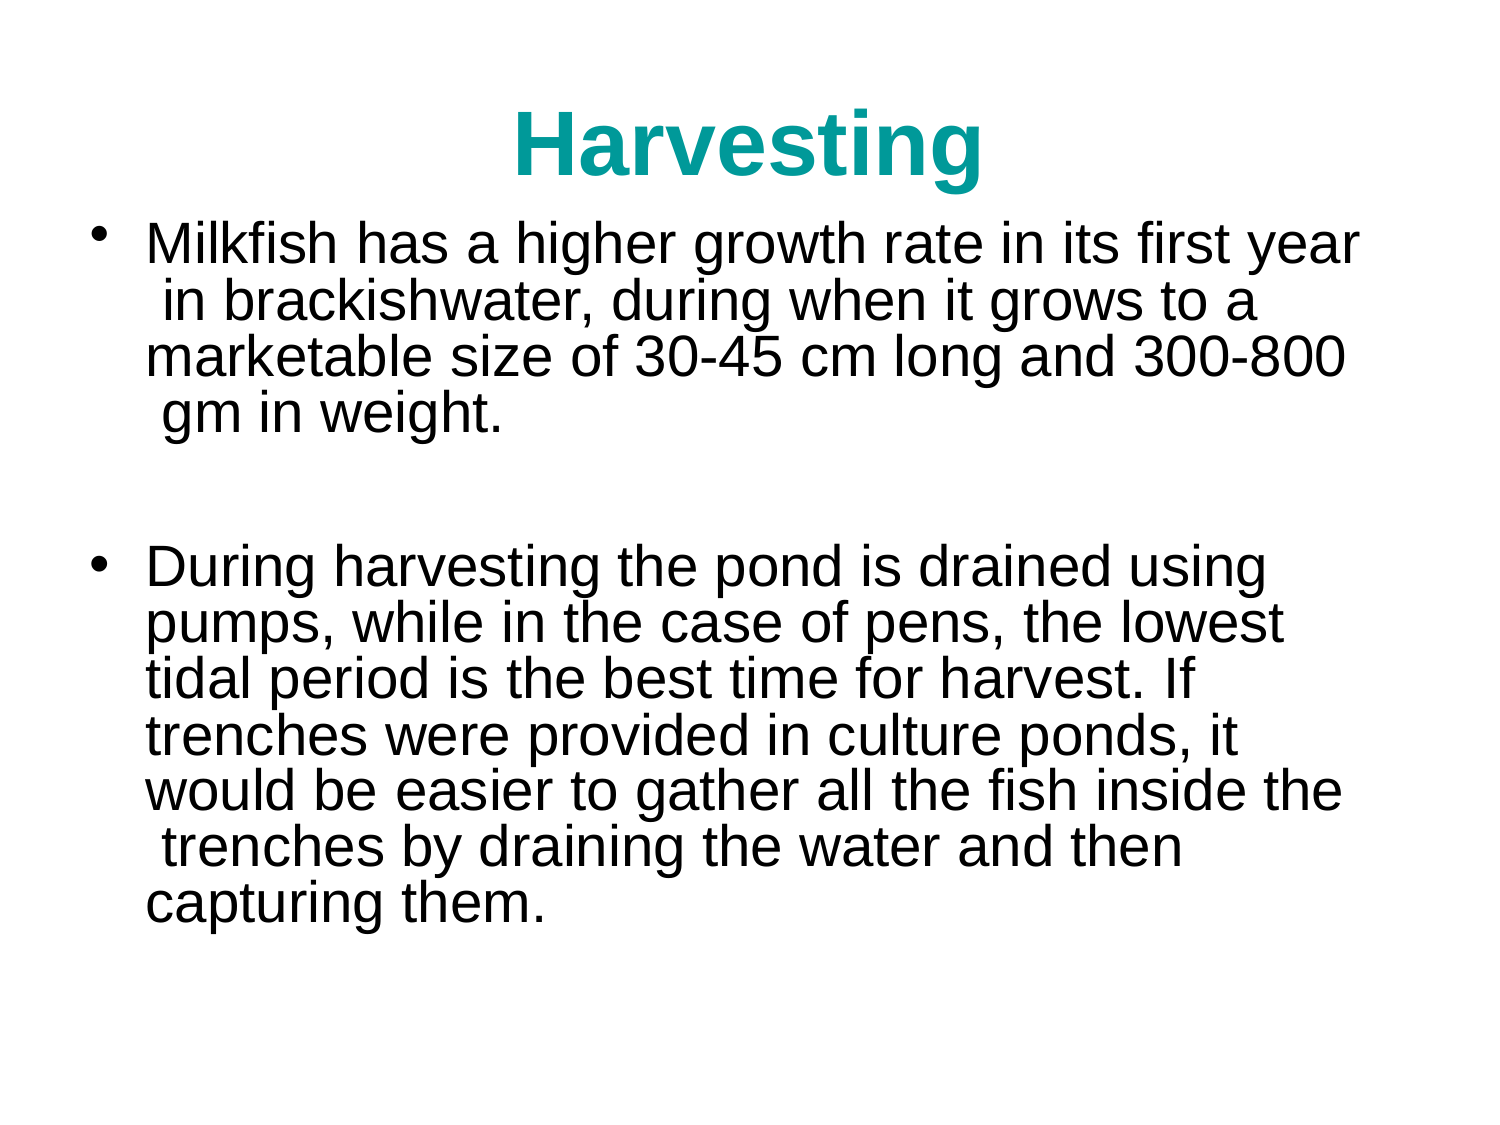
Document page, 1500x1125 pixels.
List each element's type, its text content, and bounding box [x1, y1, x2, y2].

text_box Milkfish has a higher growth rate in its first year in brackishwater, during when it grows to a marketable size of 30-45 cm long and 300-800 gm in weight. During harvesting the pond is drained using pumps, while in the case of pens, the lowest tidal period is the best time for harvest. If trenches were provided in culture ponds, it would be easier to gather all the fish inside the trenches by draining the water and then capturing them. [87, 203, 1364, 935]
title Harvesting [510, 81, 989, 203]
